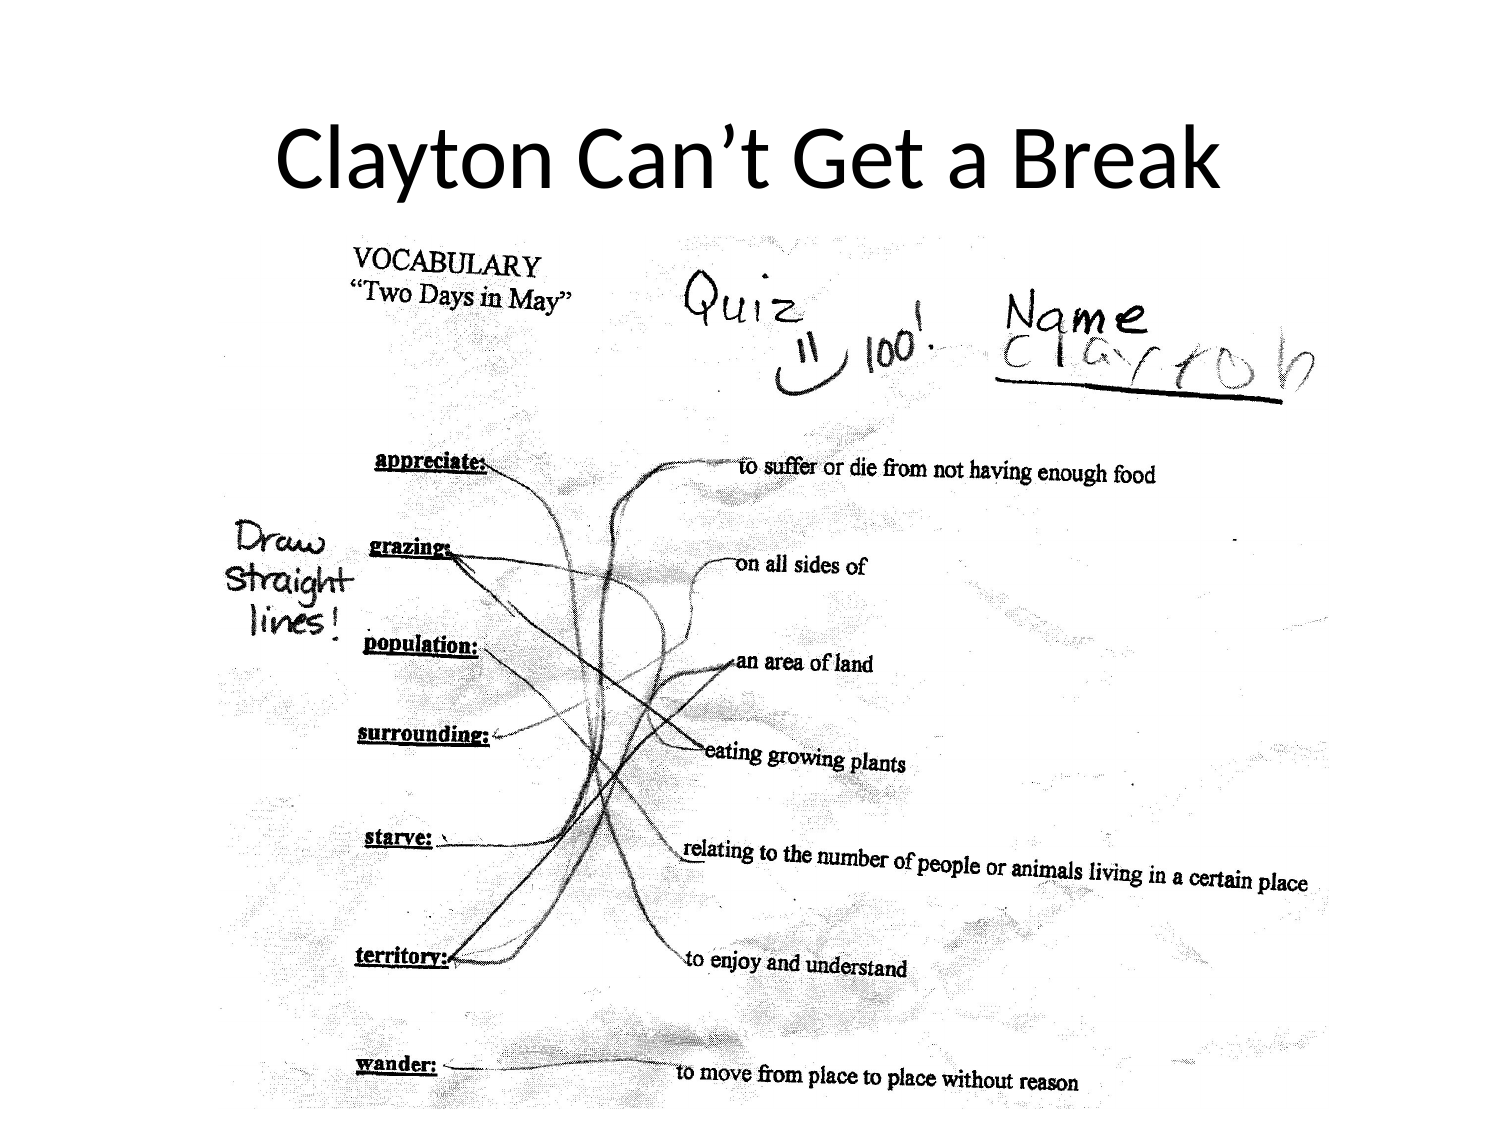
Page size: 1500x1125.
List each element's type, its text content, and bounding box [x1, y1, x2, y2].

picture [218, 235, 1329, 1109]
title Clayton Can’t Get a Break [112, 58, 1388, 246]
